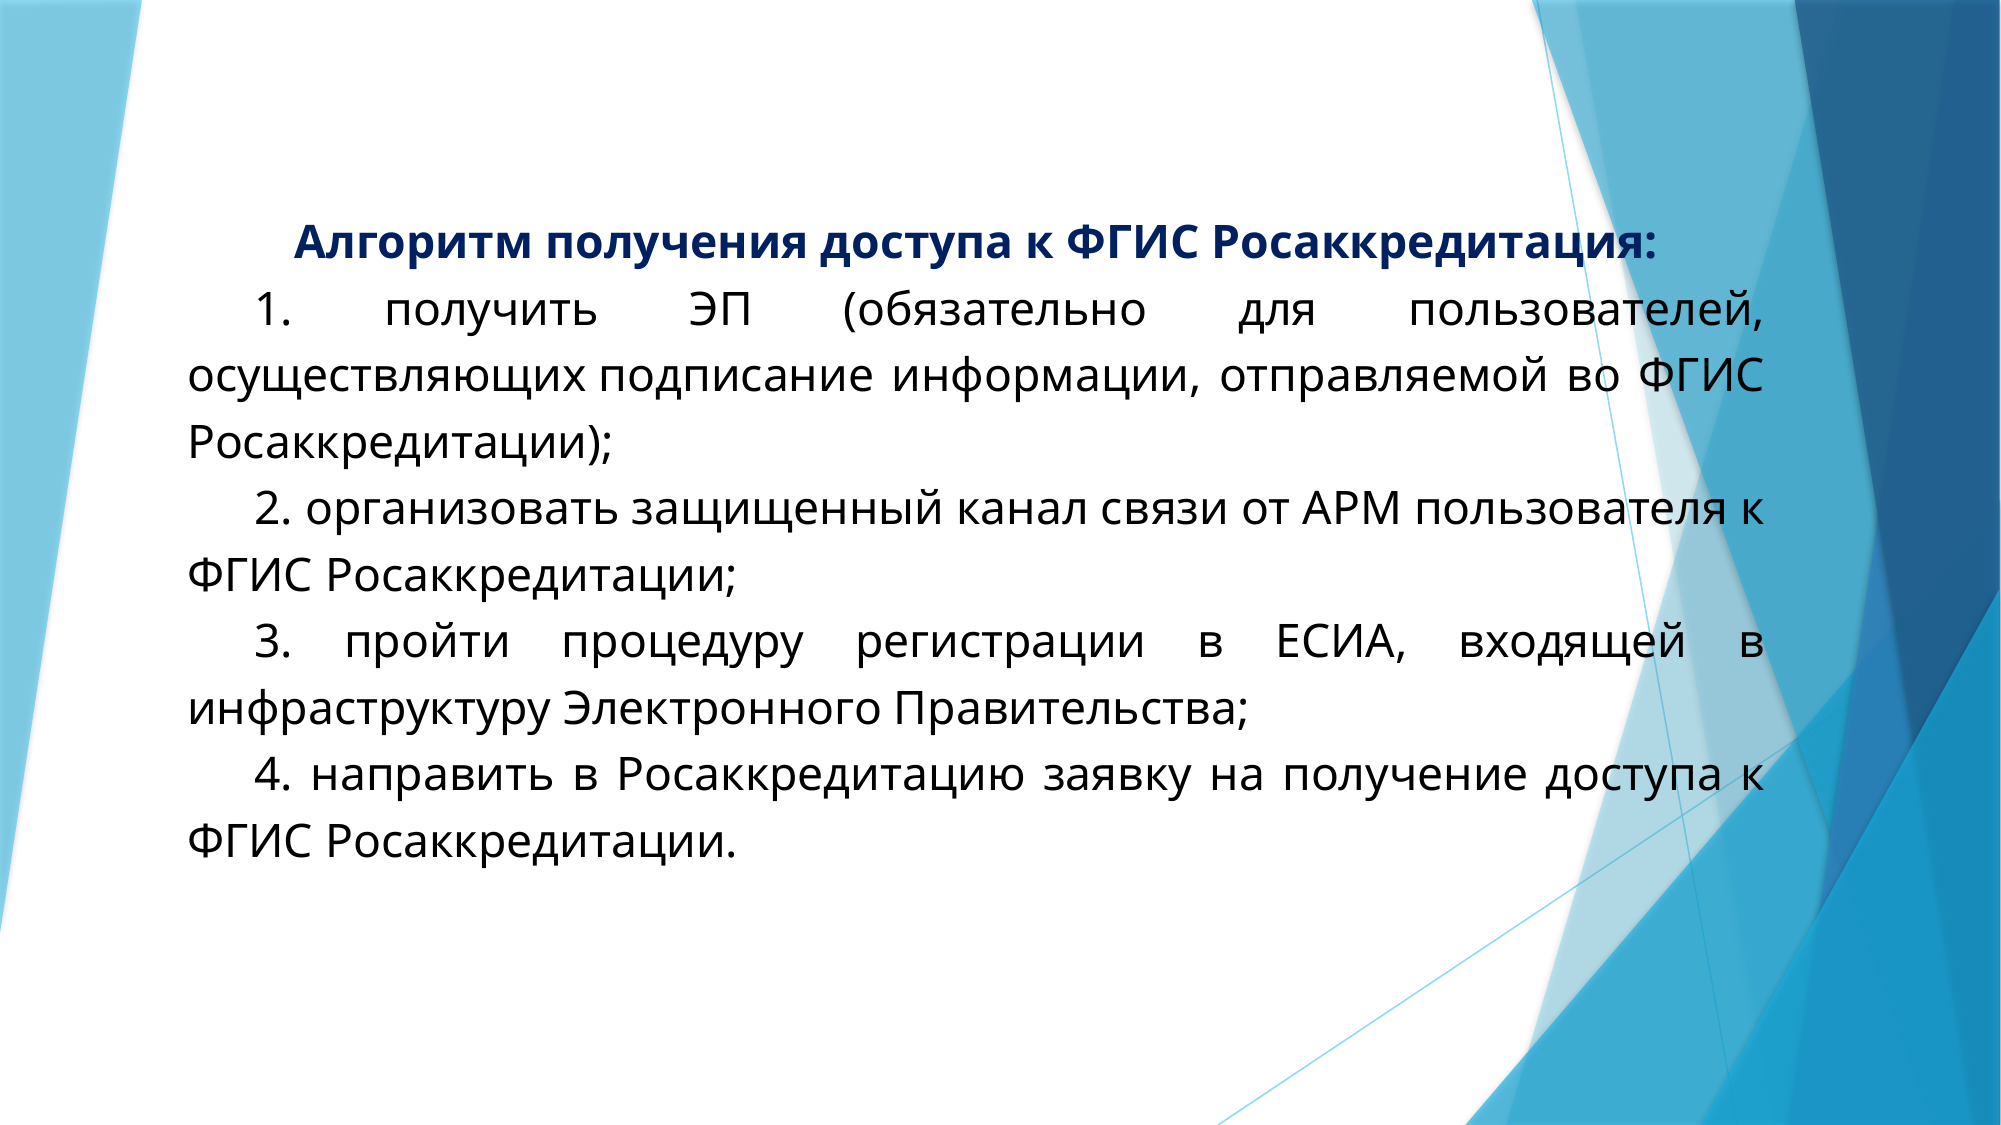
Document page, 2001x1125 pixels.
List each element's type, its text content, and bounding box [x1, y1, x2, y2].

text_box Алгоритм получения доступа к ФГИС Росаккредитация: 1. получить ЭП (обязательно для пользователей, осуществляющих подписание информации, отправляемой во ФГИС Росаккредитации); 2. организовать защищенный канал связи от АРМ пользователя к ФГИС Росаккредитации; 3. пройти процедуру регистрации в ЕСИА, входящей в инфраструктуру Электронного Правительства; 4. направить в Росаккредитацию заявку на получение доступа к ФГИС Росаккредитации. [172, 182, 1782, 874]
